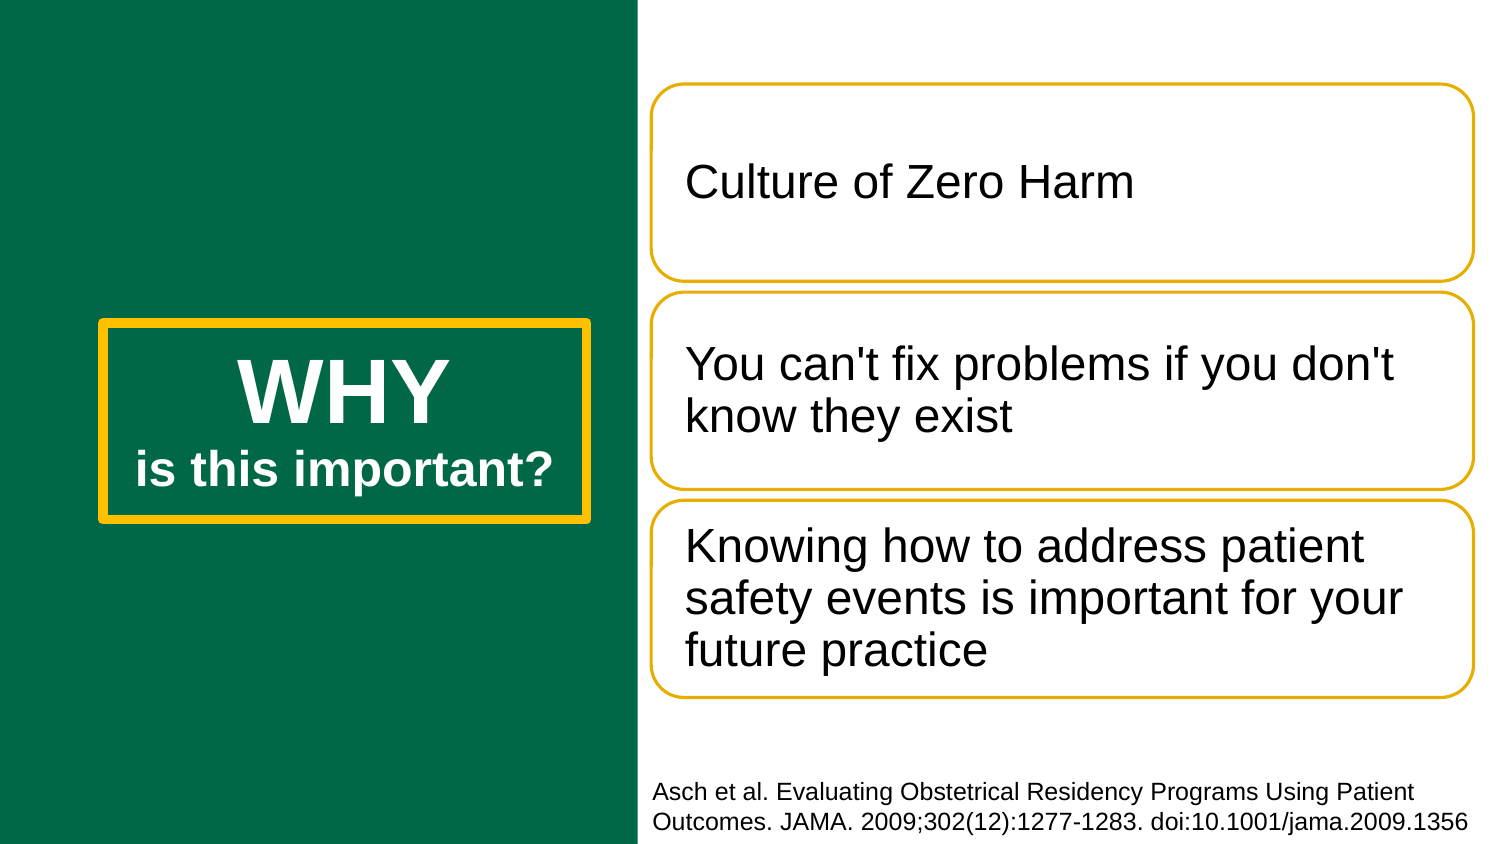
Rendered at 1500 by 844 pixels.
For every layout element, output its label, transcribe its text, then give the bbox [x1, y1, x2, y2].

text_box Asch et al. Evaluating Obstetrical Residency Programs Using Patient Outcomes. JAMA. 2009;302(12):1277-1283. doi:10.1001/jama.2009.1356 [637, 767, 1500, 843]
title WHY is this important? [102, 322, 587, 520]
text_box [651, 82, 1474, 699]
